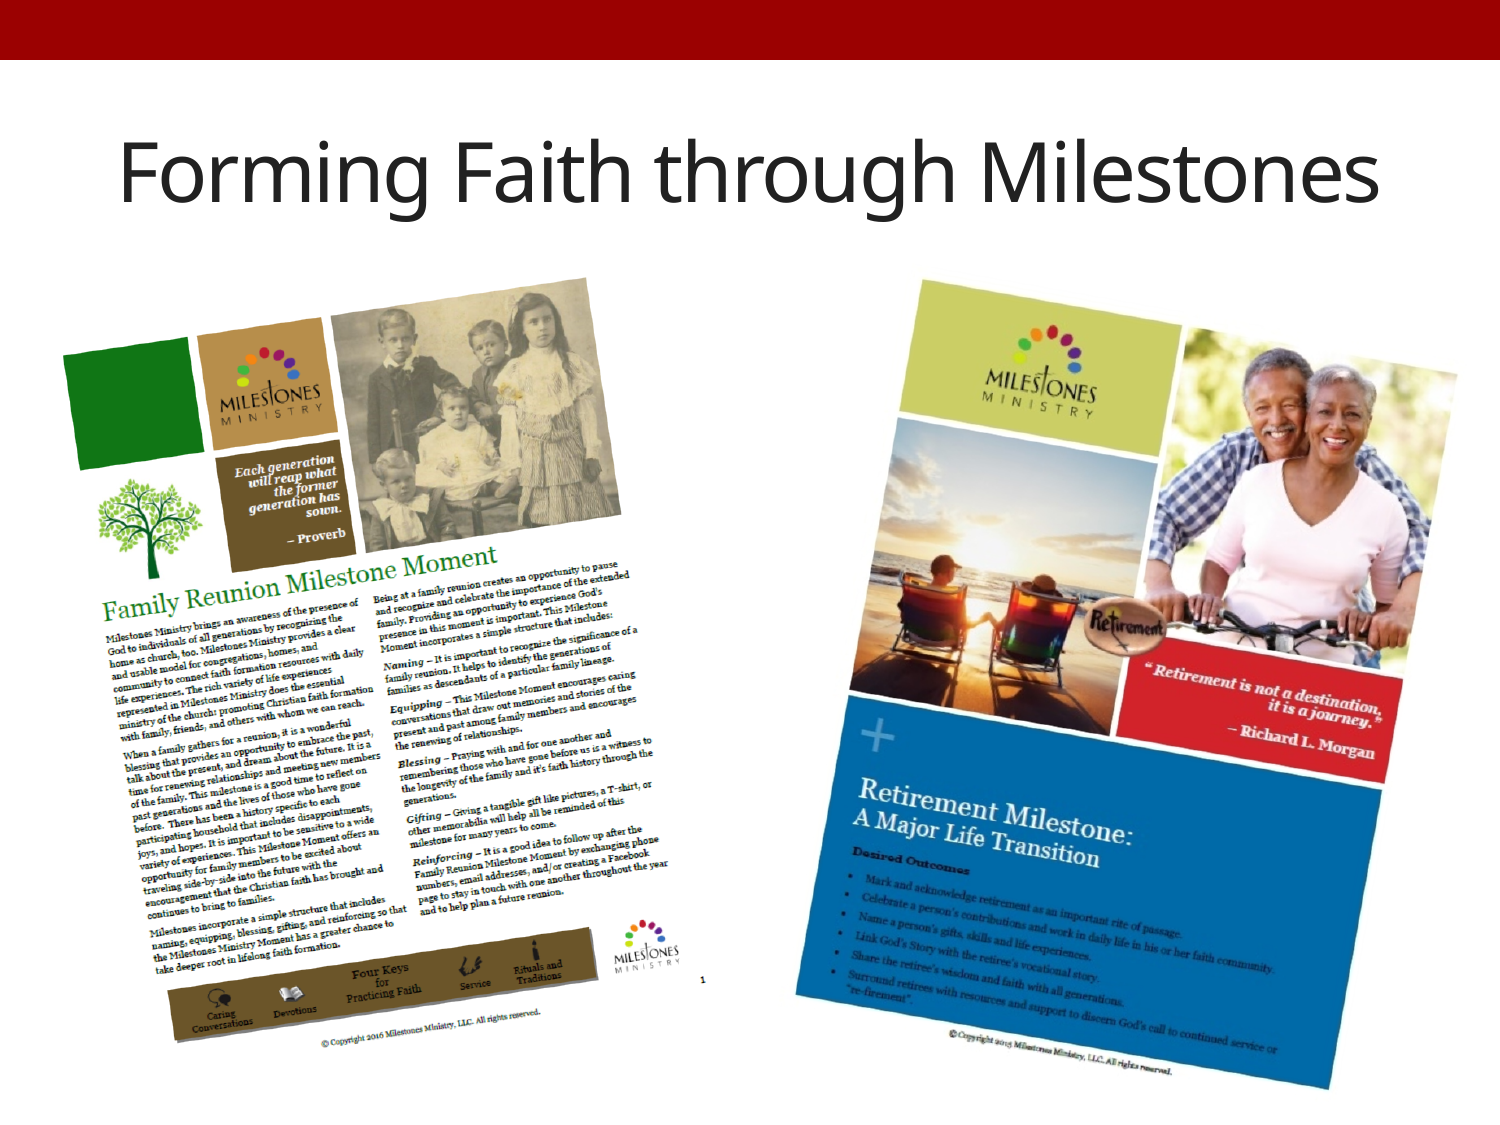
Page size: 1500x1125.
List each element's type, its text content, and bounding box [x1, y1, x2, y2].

picture [22, 250, 731, 1094]
picture [755, 239, 1497, 1125]
title Forming Faith through Milestones [75, 87, 1425, 250]
